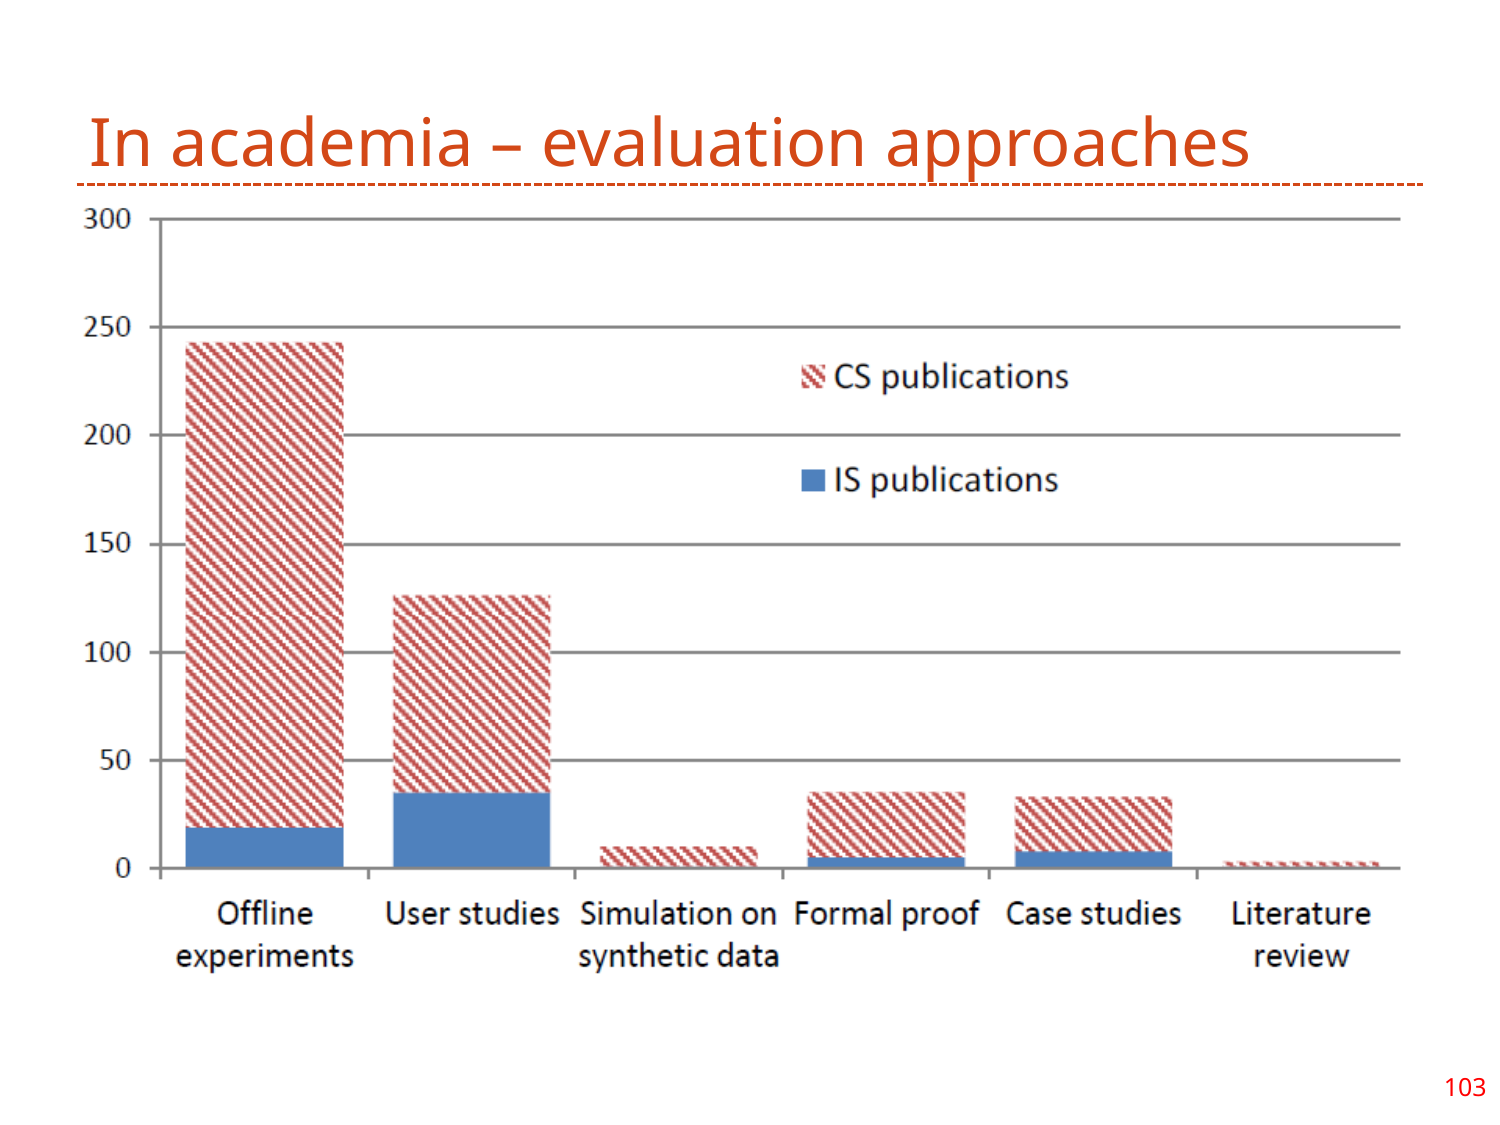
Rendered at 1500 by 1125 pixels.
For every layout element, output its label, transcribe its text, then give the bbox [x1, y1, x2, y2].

picture [52, 195, 1407, 1000]
title In academia – evaluation approaches [75, 24, 1425, 188]
